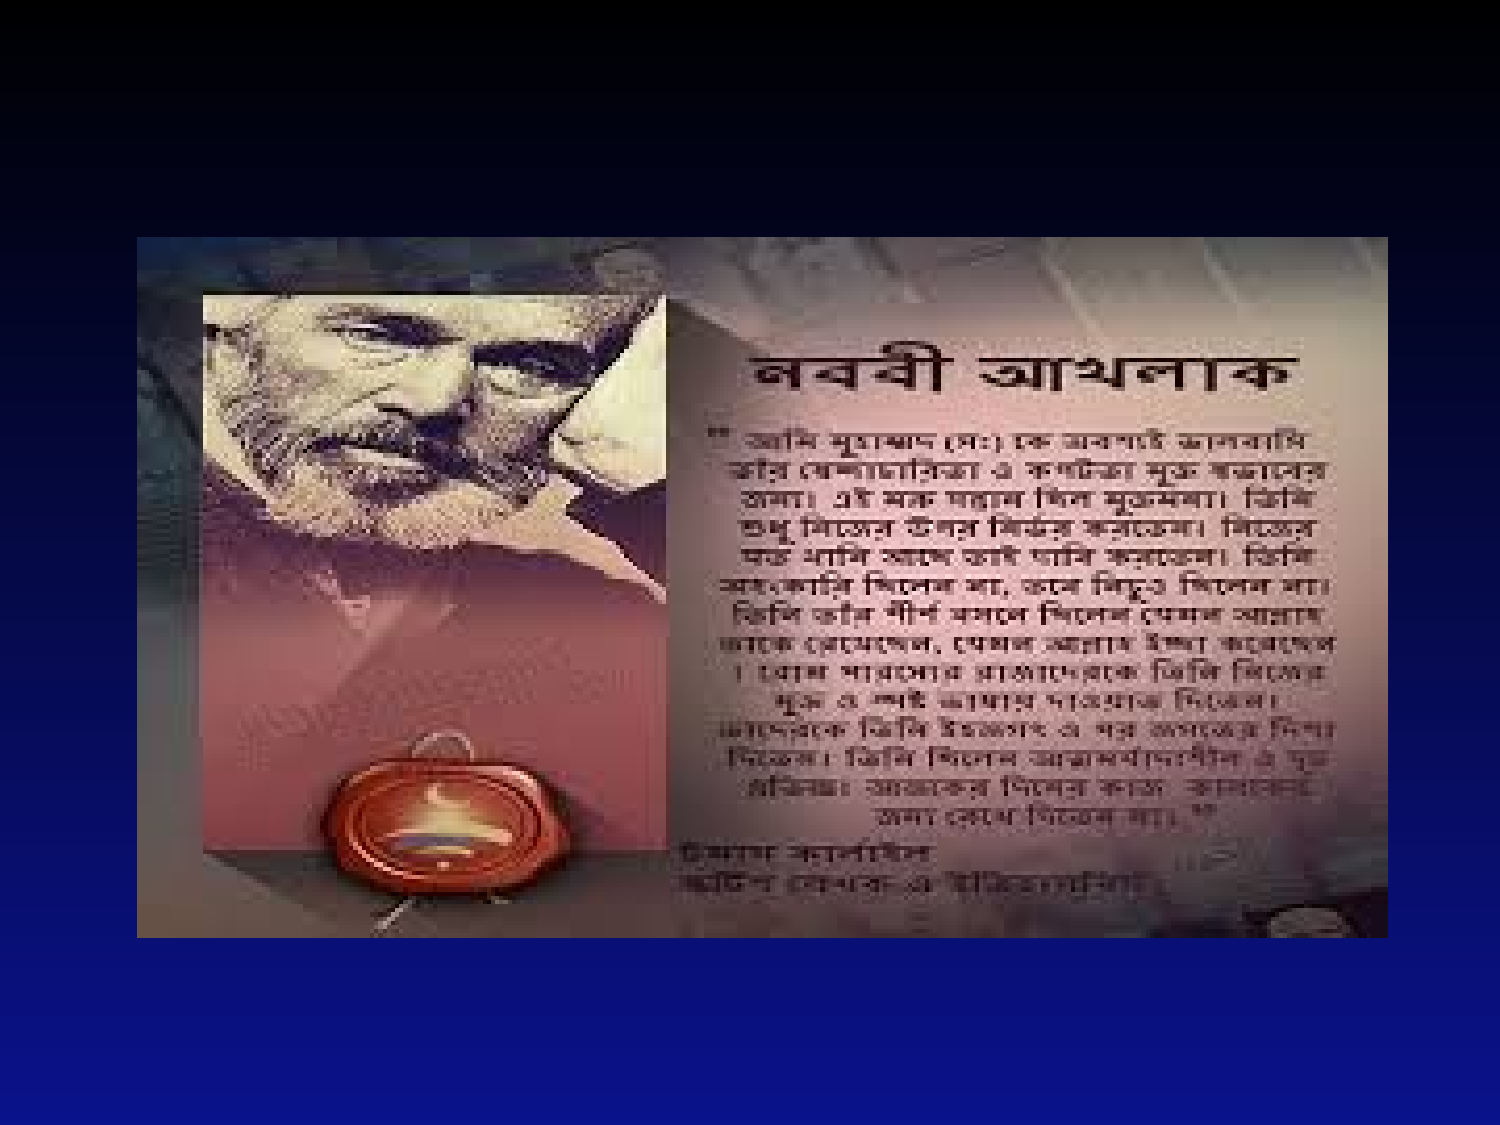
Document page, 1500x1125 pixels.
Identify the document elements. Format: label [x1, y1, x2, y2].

picture [137, 237, 1388, 938]
